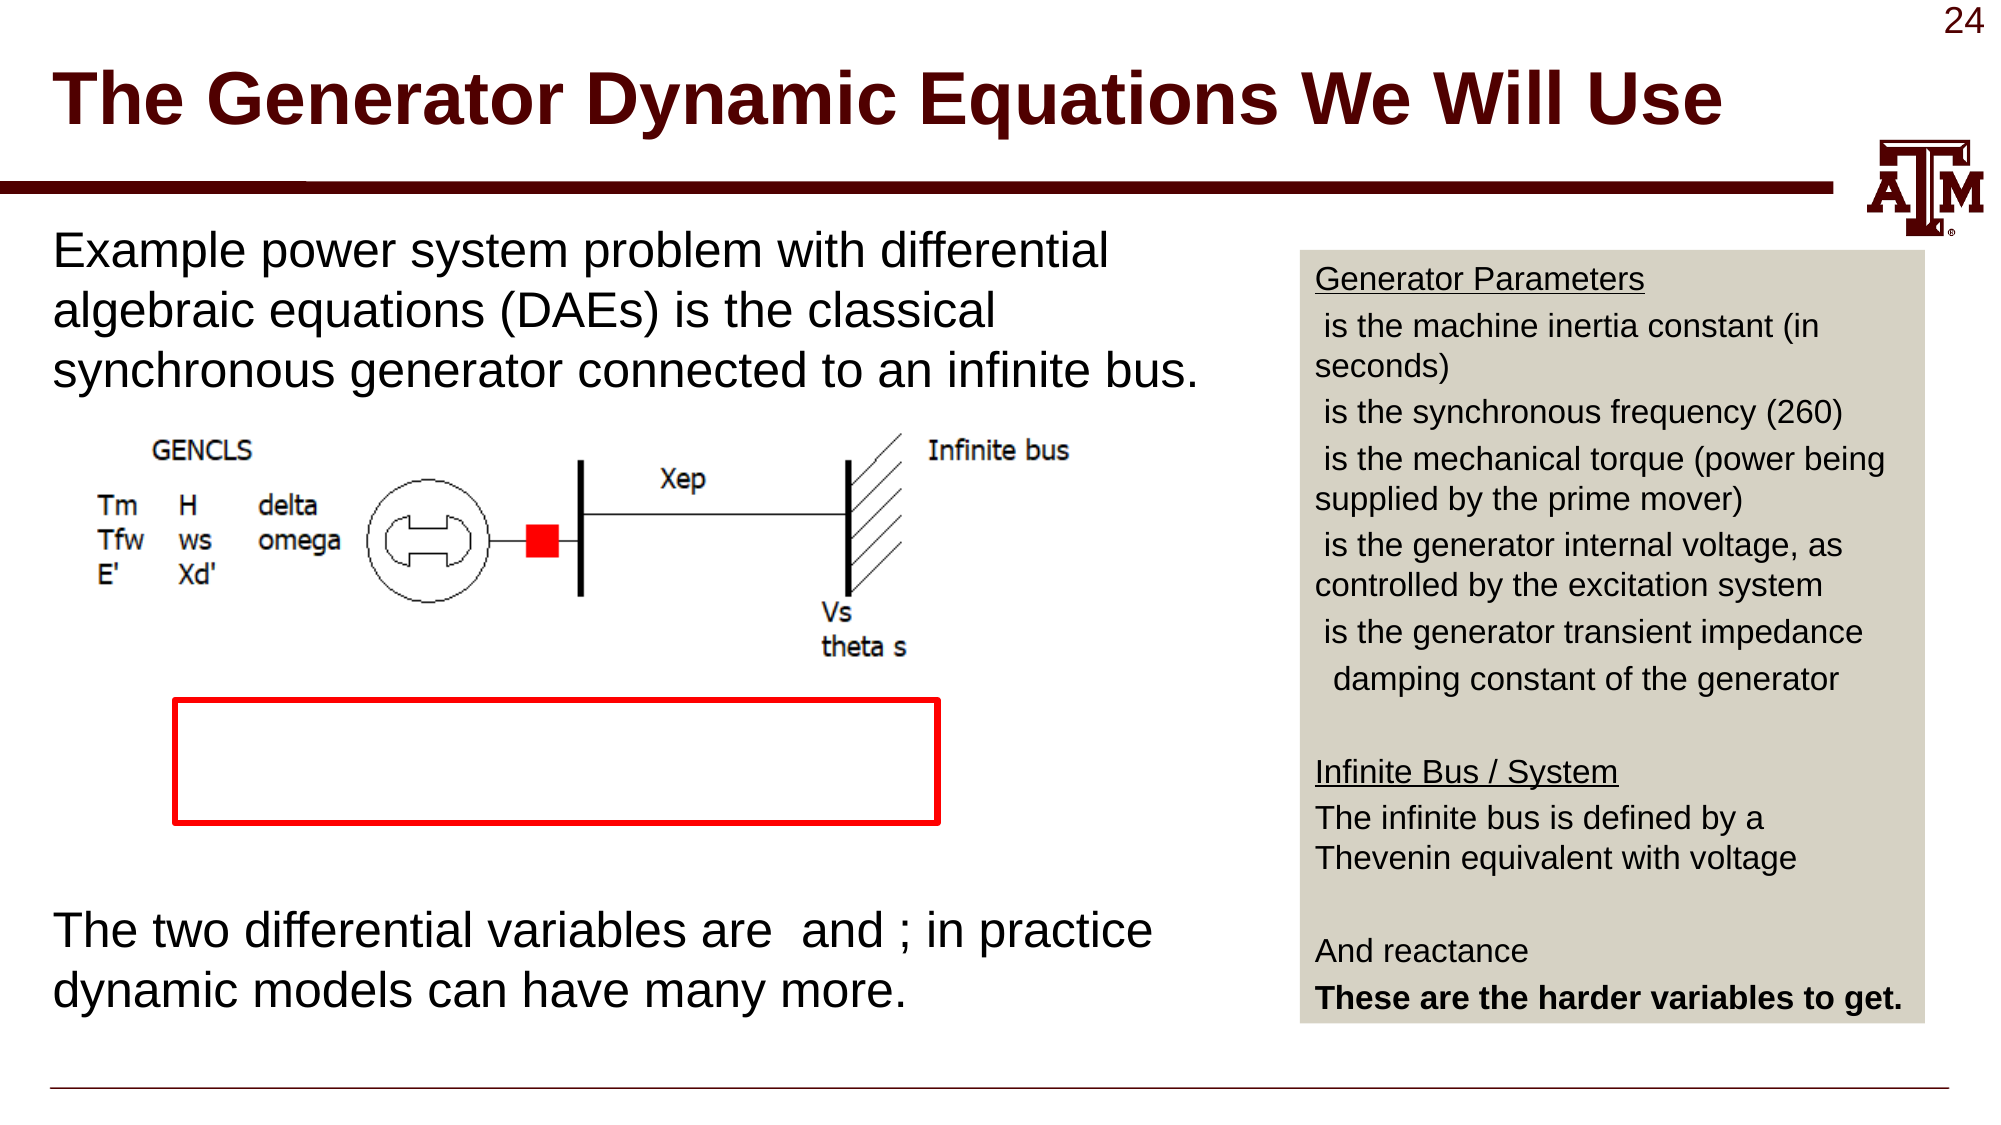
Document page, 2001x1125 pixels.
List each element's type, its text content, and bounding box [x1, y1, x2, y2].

title The Generator Dynamic Equations We Will Use [37, 12, 1851, 188]
picture [24, 412, 1135, 676]
picture [1850, 112, 2000, 263]
